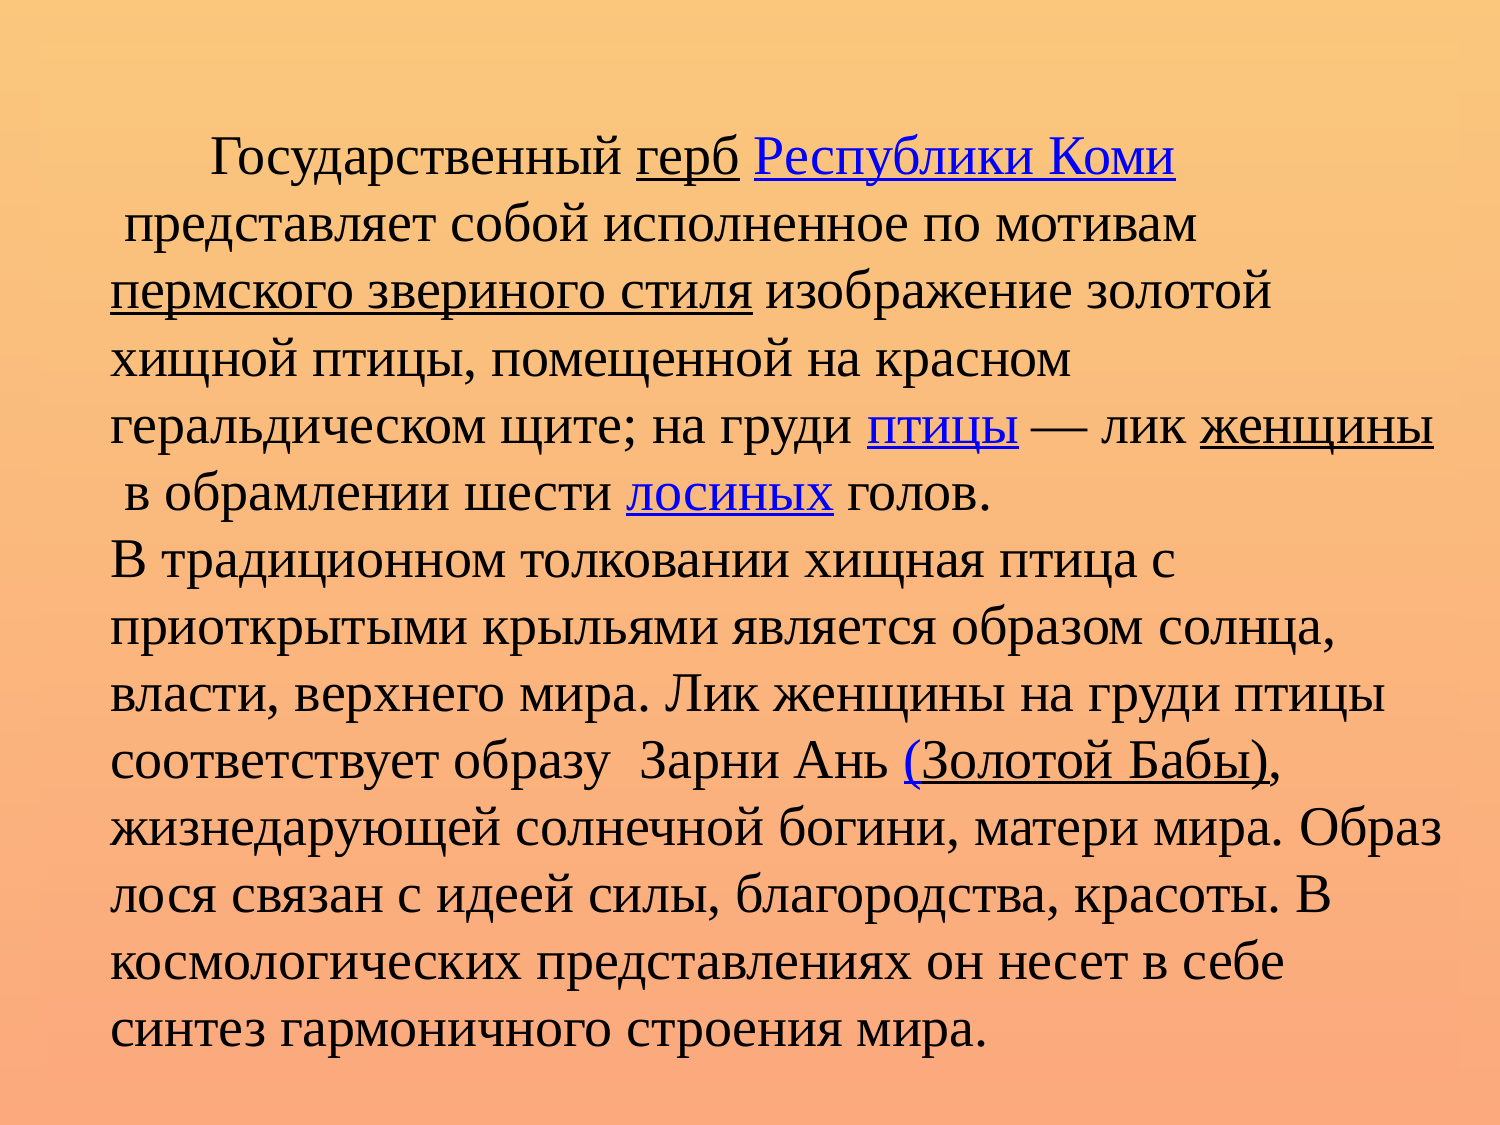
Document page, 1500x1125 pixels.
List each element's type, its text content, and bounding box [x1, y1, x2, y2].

list Государственный герб Республики Коми представляет собой исполненное по мотивам пермского звериного стиля изображение золотой хищной птицы, помещенной на красном геральдическом щите; на груди птицы — лик женщины в обрамлении шести лосиных голов. В традиционном толковании хищная птица с приоткрытыми крыльями является образом солнца, власти, верхнего мира. Лик женщины на груди птицы соответствует образу Зарни Ань (Золотой Бабы), жизнедарующей солнечной богини, матери мира. Образ лося связан с идеей силы, благородства, красоты. В космологических представлениях он несет в себе синтез гармоничного строения мира. [41, 42, 1459, 1083]
